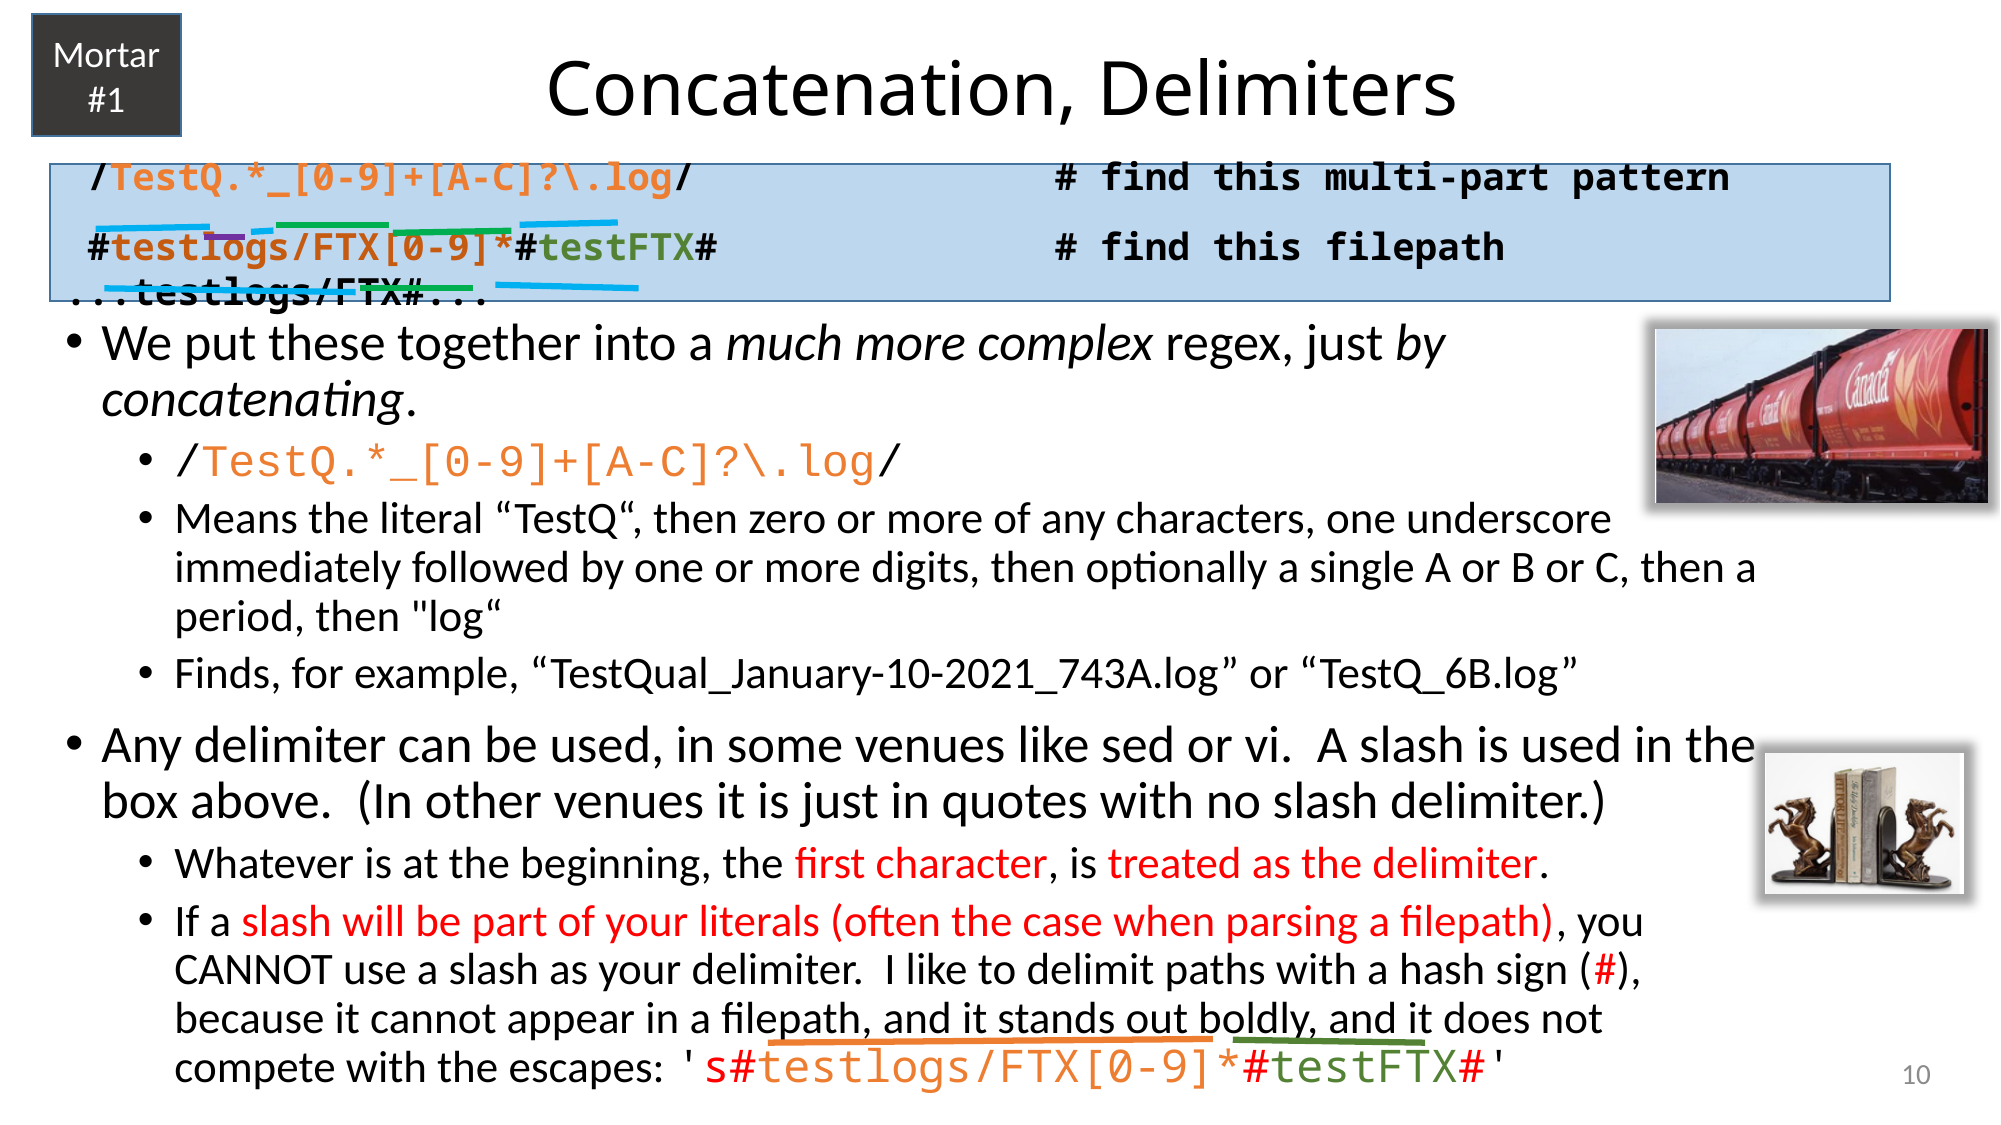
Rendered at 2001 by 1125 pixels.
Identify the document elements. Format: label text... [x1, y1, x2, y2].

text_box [767, 1038, 1213, 1043]
text_box Mortar #1 [31, 13, 182, 137]
slide_number 10 [1878, 1042, 1946, 1103]
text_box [1232, 1039, 1426, 1043]
picture [1765, 753, 1964, 894]
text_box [49, 164, 1891, 302]
list We put these together into a much more complex regex, just by concatenating. /TestQ.*_[0-9]+[A-C]?\.log/ Means the literal “TestQ“, then zero or more of any characters, one underscore immediately followed by one or more digits, then optionally a single A or B or C, then a period, then "log“ Finds, for example, “TestQual_January-10-2021_743A.log” or “TestQ_6B.log” Any delimiter can be used, in some venues like sed or vi. A slash is used in the box above. (In other venues it is just in quotes with no slash delimiter.) Whatever is at the beginning, the first character, is treated as the delimiter. If a slash will be part of your literals (often the case when parsing a filepath), you CANNOT use a slash as your delimiter. I like to delimit paths with a hash sign (#), because it cannot appear in a filepath, and it stands out boldly, and it does not compete with the escapes: 's#testlogs/FTX[0-9]*#testFTX#' [50, 307, 1789, 1103]
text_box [495, 284, 639, 289]
title Concatenation, Delimiters [139, 24, 1865, 158]
picture [1655, 329, 1988, 504]
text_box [104, 288, 356, 293]
